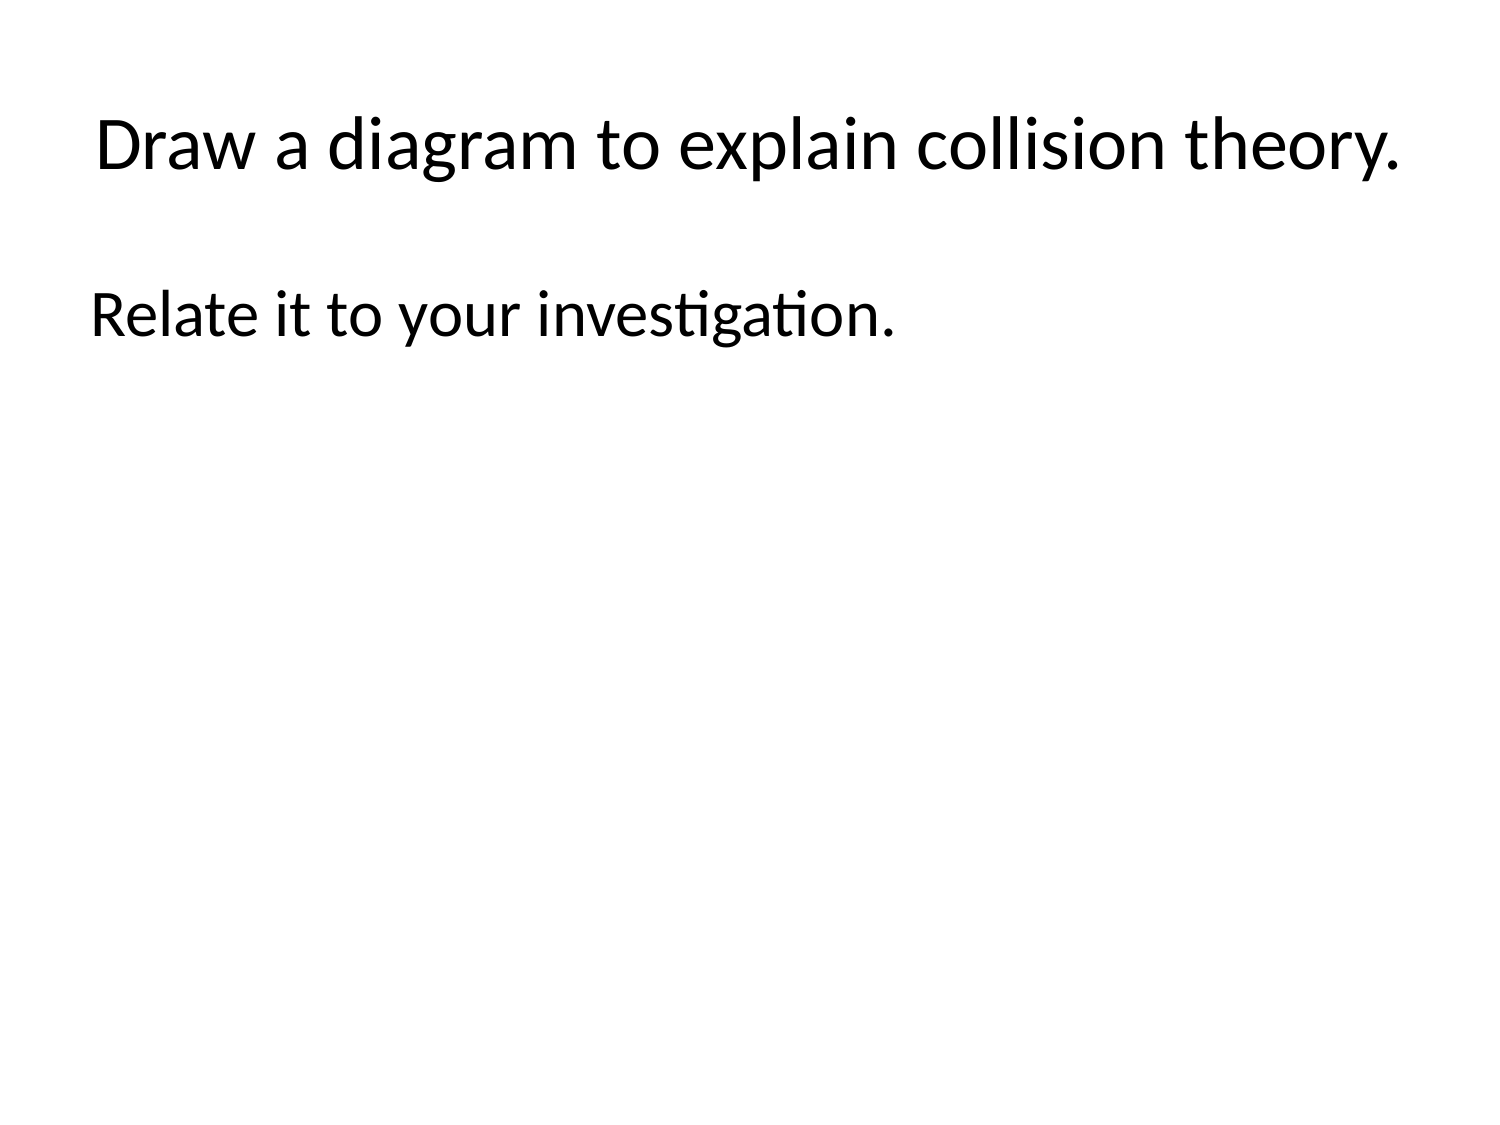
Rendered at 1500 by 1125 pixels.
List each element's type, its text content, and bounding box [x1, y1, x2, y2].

list Relate it to your investigation. [75, 262, 1425, 1005]
title Draw a diagram to explain collision theory. [75, 45, 1425, 233]
